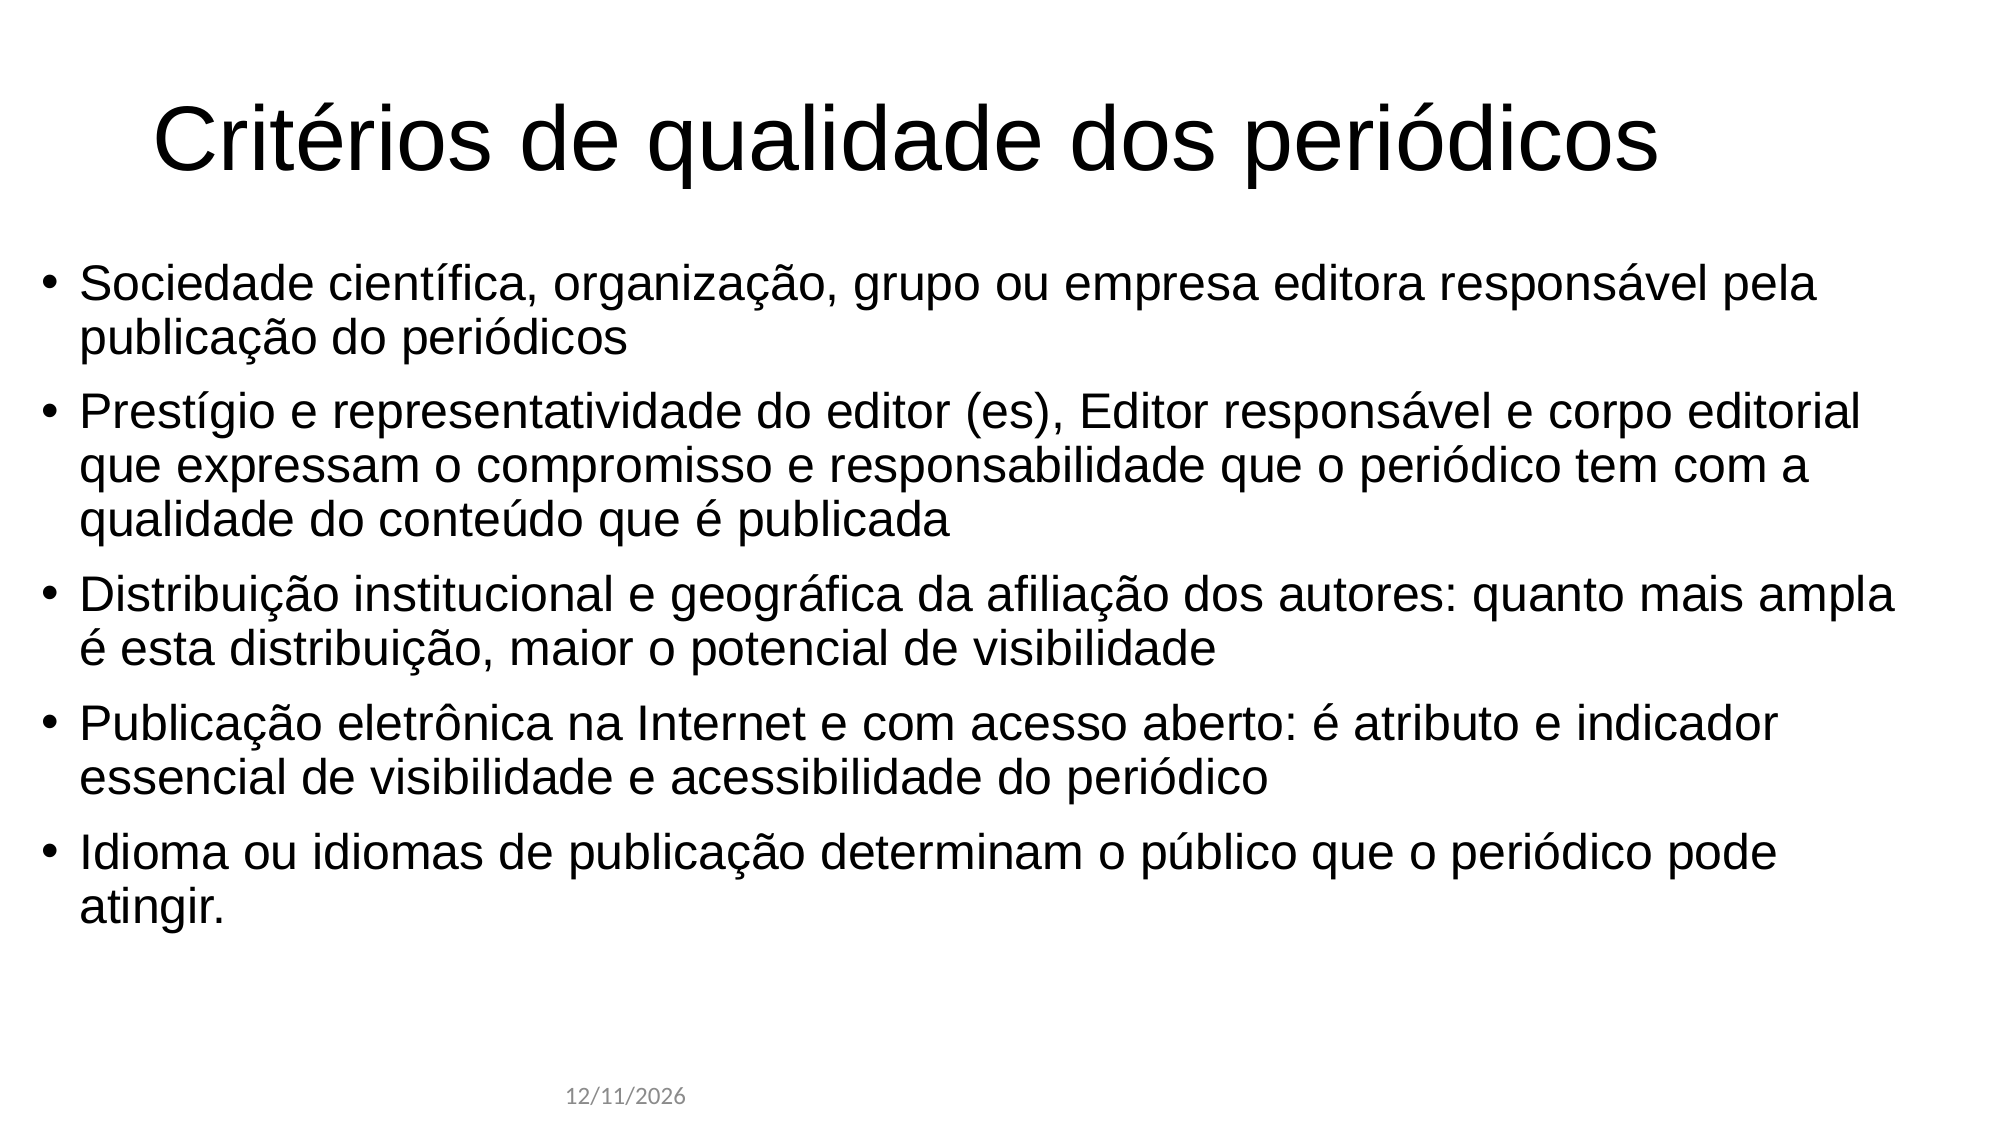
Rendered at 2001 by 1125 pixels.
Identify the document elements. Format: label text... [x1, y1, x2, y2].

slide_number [549, 1065, 1000, 1125]
title Critérios de qualidade dos periódicos [137, 32, 1863, 249]
list Sociedade científica, organização, grupo ou empresa editora responsável pela publicação do periódicos Prestígio e representatividade do editor (es), Editor responsável e corpo editorial que expressam o compromisso e responsabilidade que o periódico tem com a qualidade do conteúdo que é publicada Distribuição institucional e geográfica da afiliação dos autores: quanto mais ampla é esta distribuição, maior o potencial de visibilidade Publicação eletrônica na Internet e com acesso aberto: é atributo e indicador essencial de visibilidade e acessibilidade do periódico Idioma ou idiomas de publicação determinam o público que o periódico pode atingir. [26, 249, 1943, 964]
